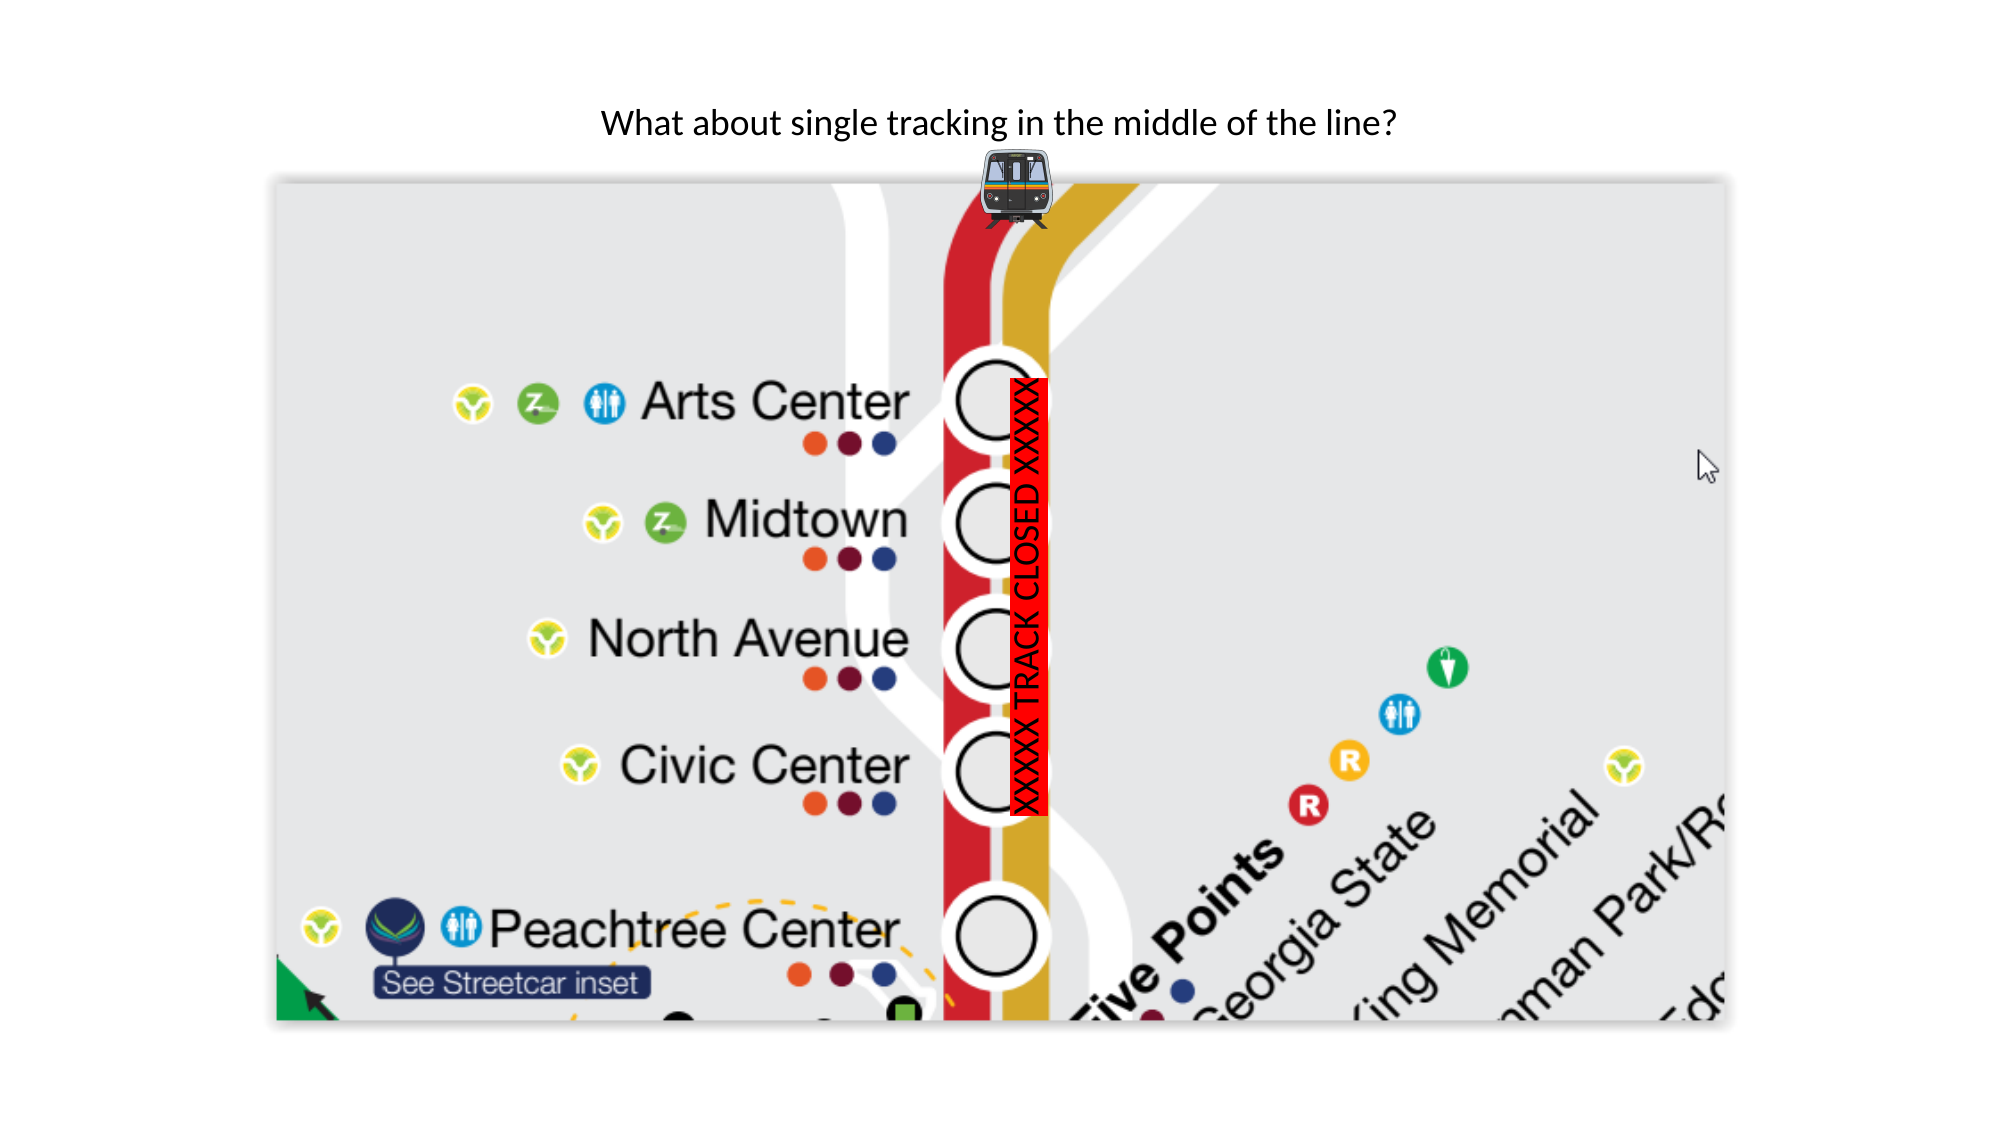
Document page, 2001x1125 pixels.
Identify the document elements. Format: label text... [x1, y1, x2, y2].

picture [261, 131, 1739, 1035]
text_box What about single tracking in the middle of the line? [0, 90, 2000, 151]
